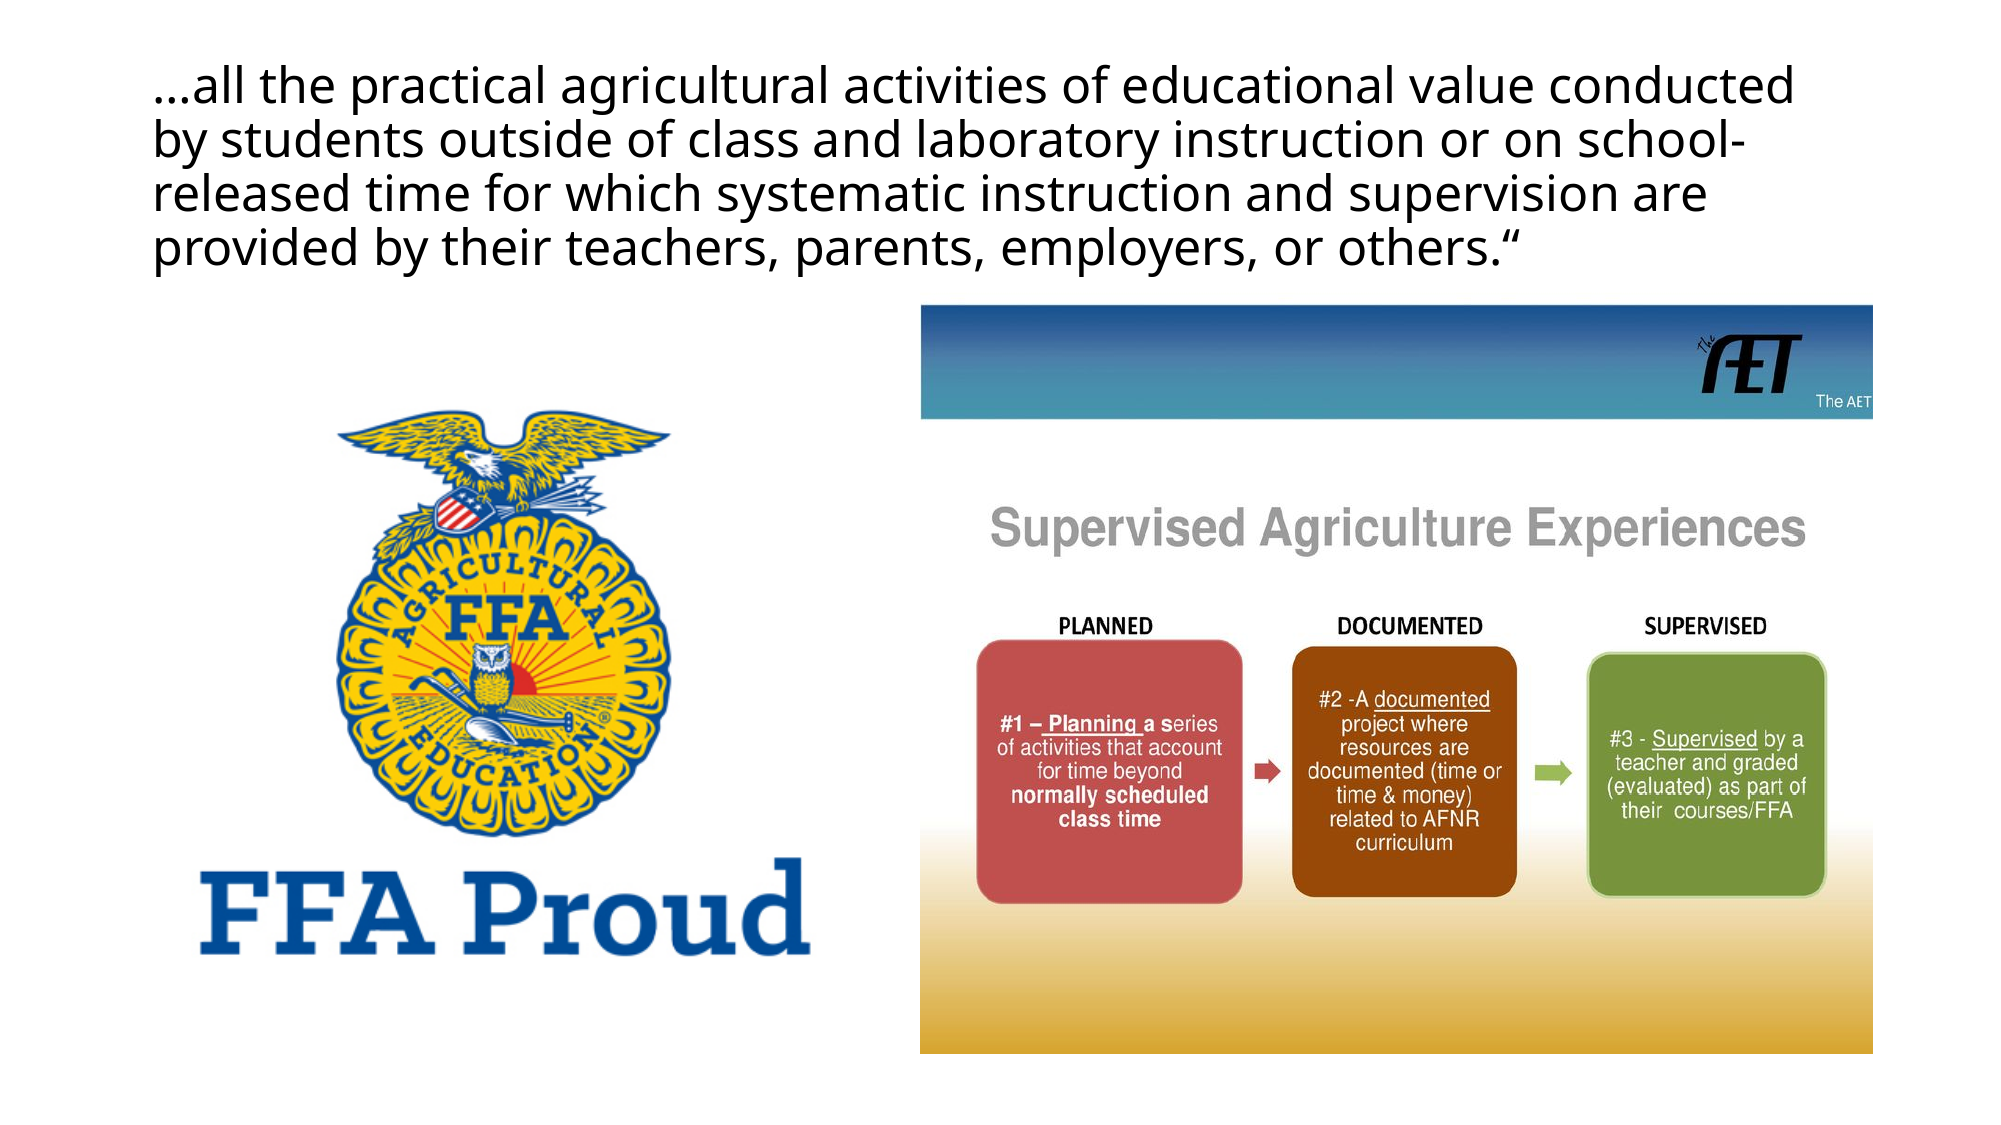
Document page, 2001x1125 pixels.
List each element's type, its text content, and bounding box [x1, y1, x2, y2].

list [920, 277, 1873, 1054]
picture [191, 382, 817, 1008]
title …all the practical agricultural activities of educational value conducted by students outside of class and laboratory instruction or on school-released time for which systematic instruction and supervision are provided by their teachers, parents, employers, or others.“ [137, 59, 1863, 278]
